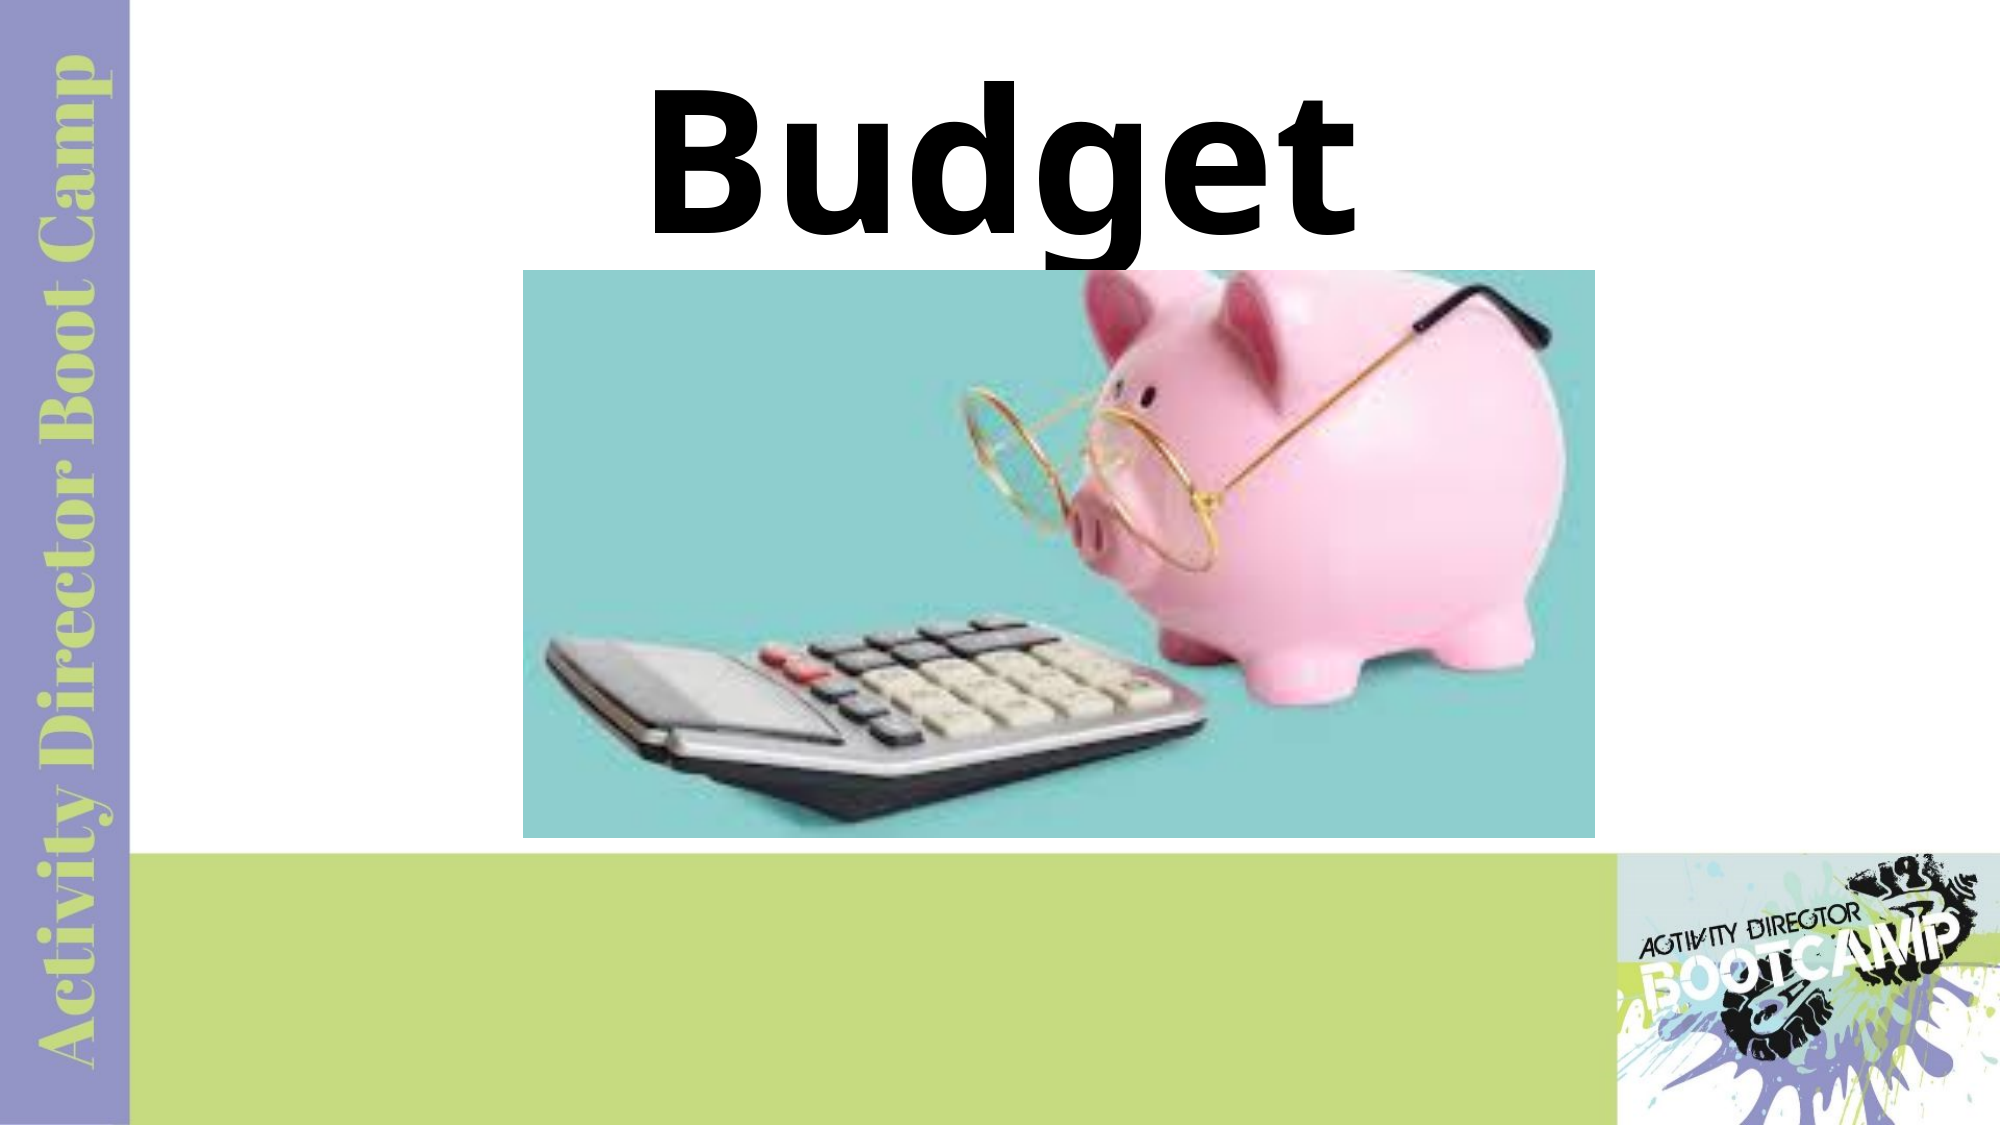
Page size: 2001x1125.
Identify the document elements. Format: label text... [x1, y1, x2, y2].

title Budget [137, 59, 1863, 278]
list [523, 270, 1595, 838]
picture [0, 0, 2000, 1125]
